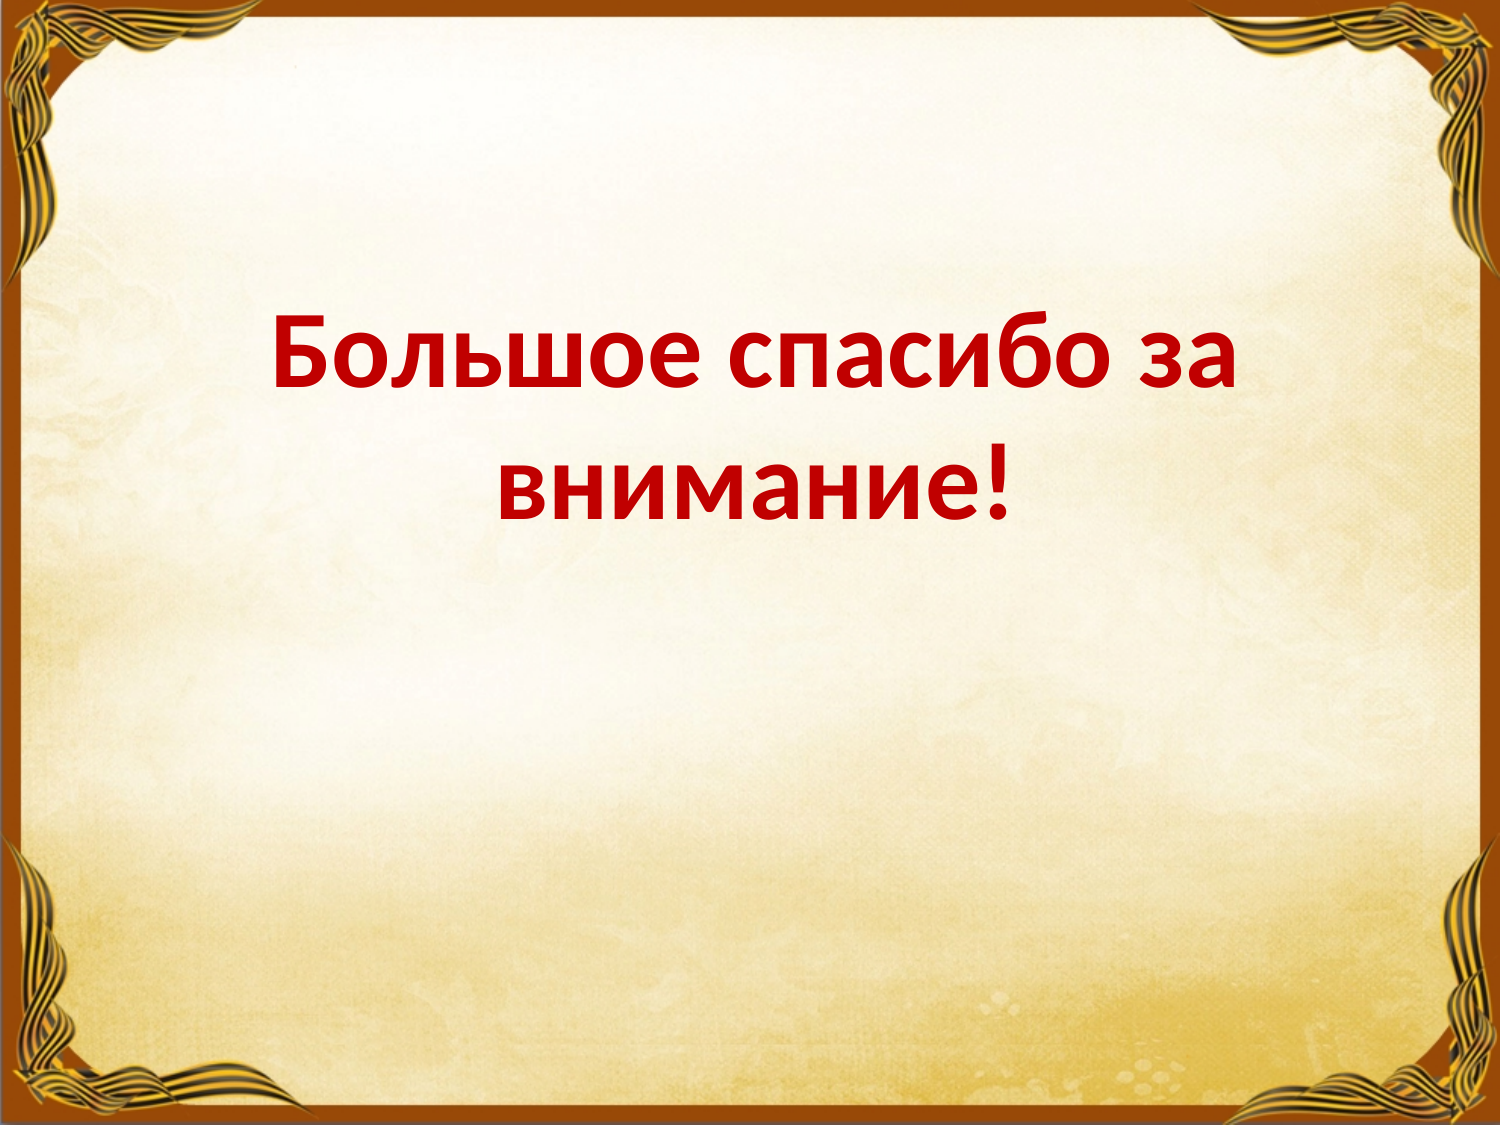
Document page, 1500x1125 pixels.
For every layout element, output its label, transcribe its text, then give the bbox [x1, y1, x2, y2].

text_box Большое спасибо за внимание! [112, 137, 1400, 595]
picture [0, 0, 1500, 1125]
